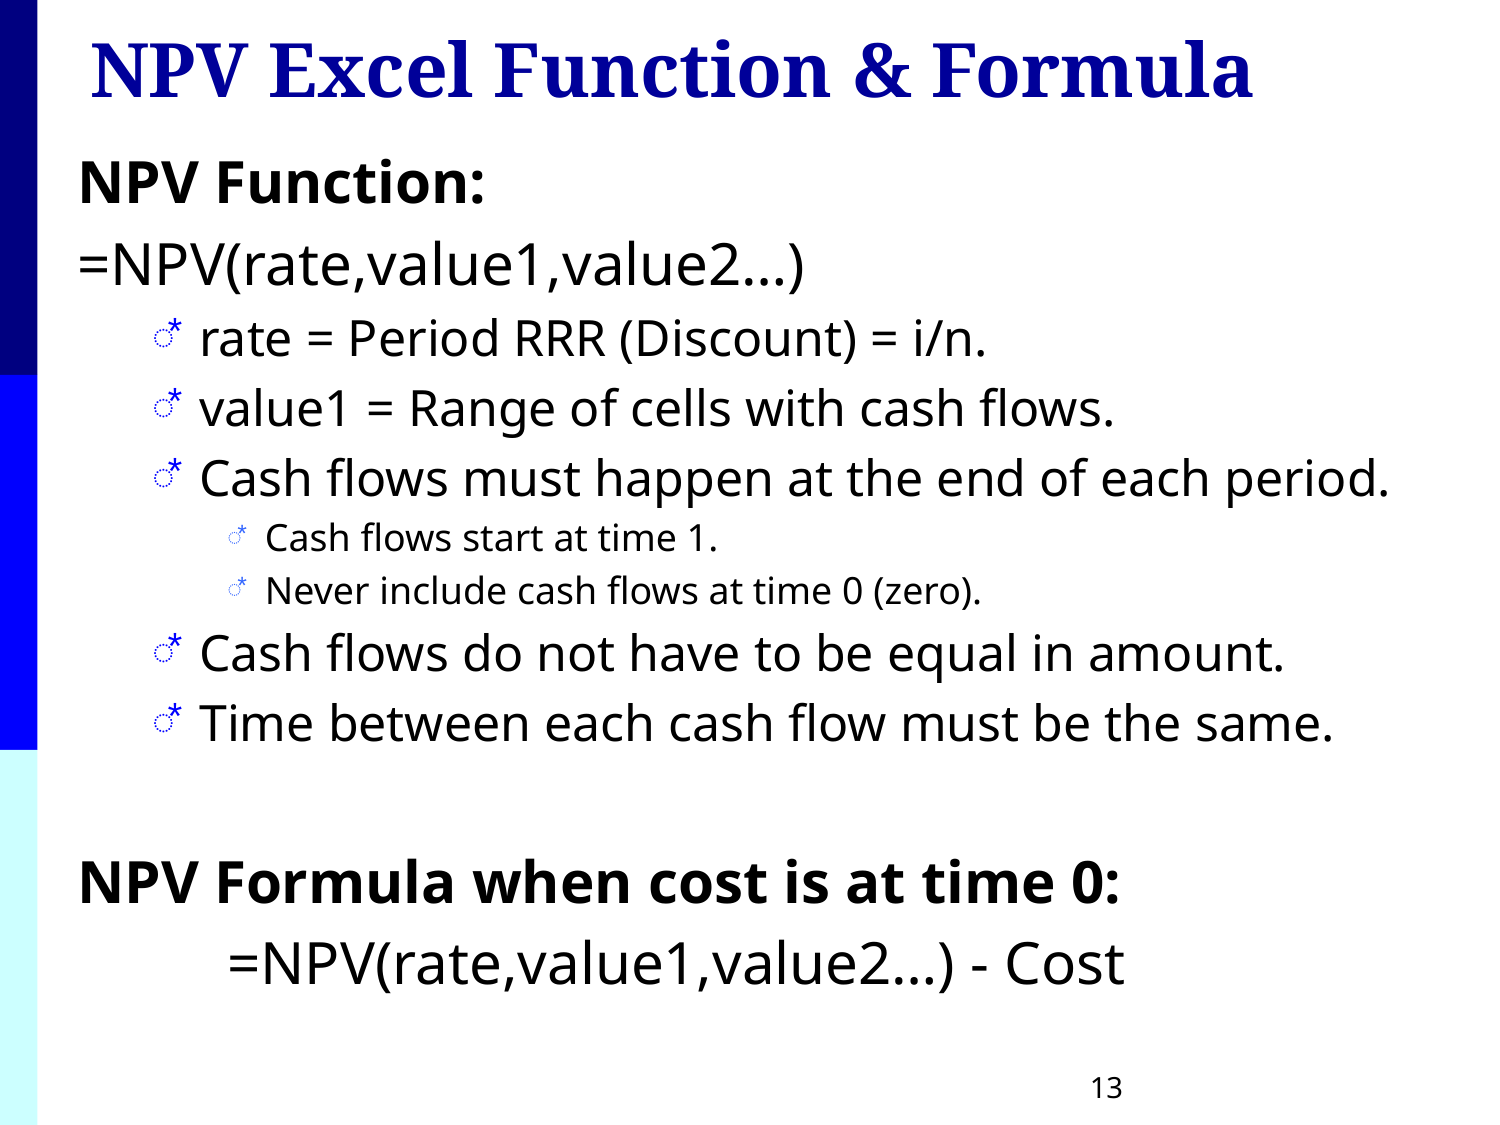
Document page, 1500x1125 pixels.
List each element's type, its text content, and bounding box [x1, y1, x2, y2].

title NPV Excel Function & Formula [75, 0, 1425, 121]
slide_number 13 [1074, 1062, 1425, 1100]
list NPV Function: =NPV(rate,value1,value2…) rate = Period RRR (Discount) = i/n. value1 = Range of cells with cash flows. Cash flows must happen at the end of each period. Cash flows start at time 1. Never include cash flows at time 0 (zero). Cash flows do not have to be equal in amount. Time between each cash flow must be the same. NPV Formula when cost is at time 0: =NPV(rate,value1,value2…) - Cost [62, 137, 1475, 1088]
